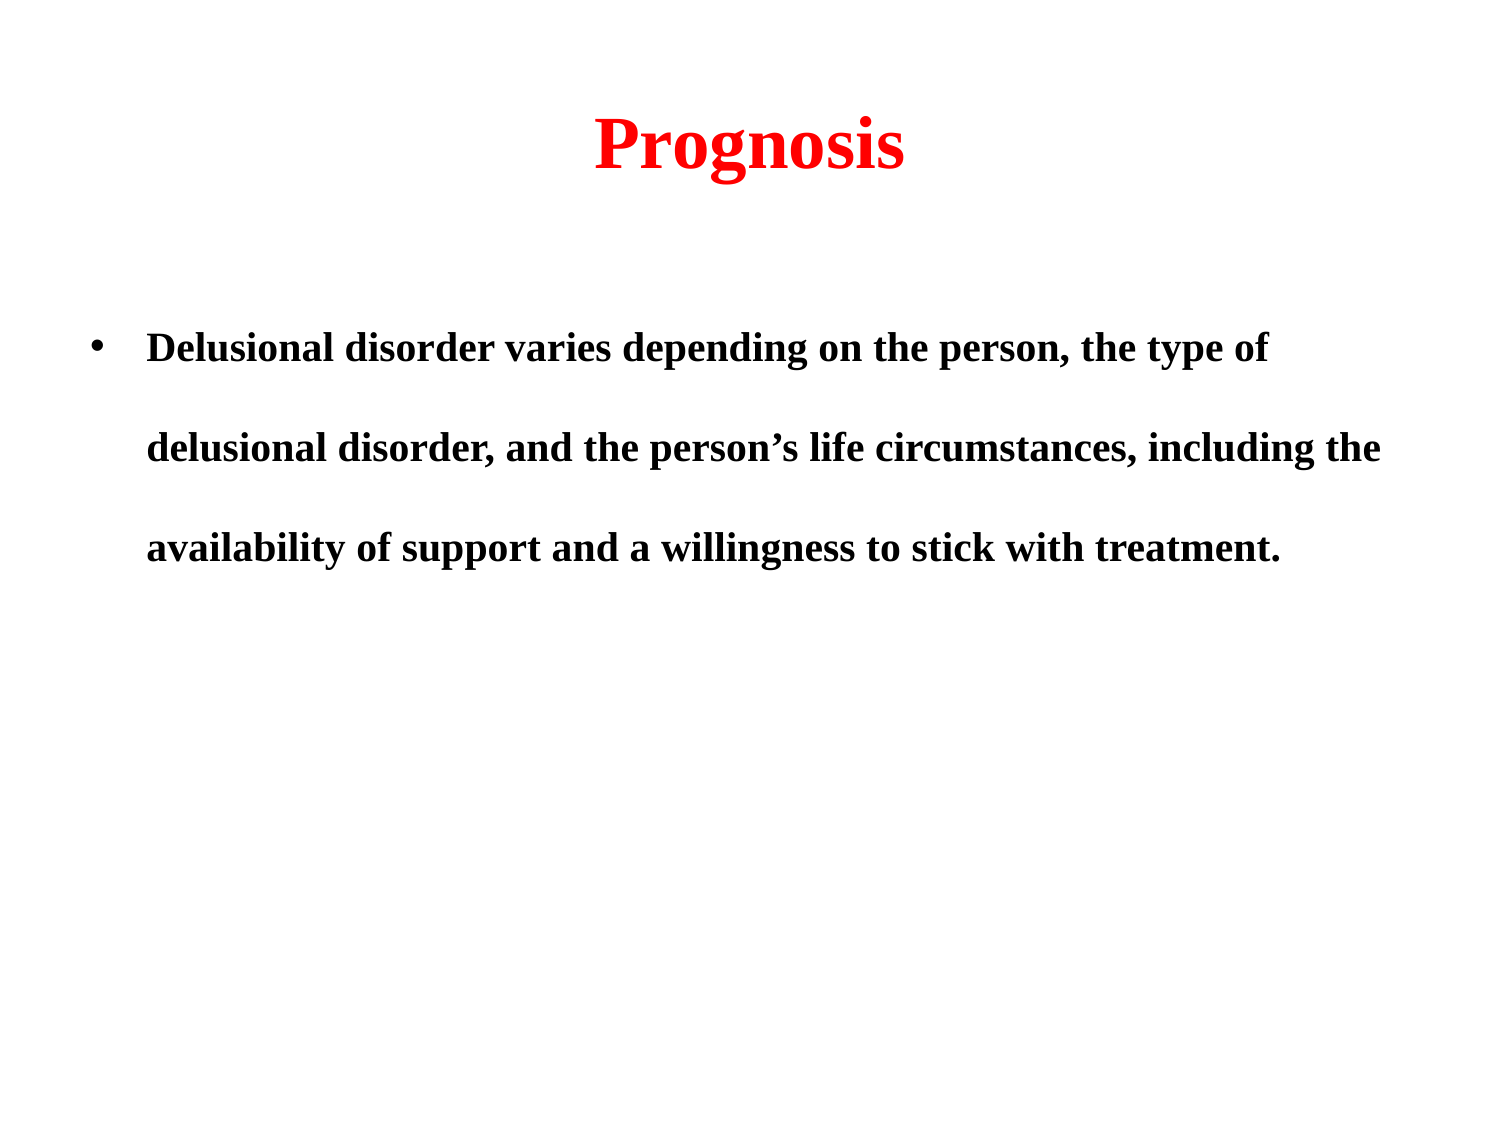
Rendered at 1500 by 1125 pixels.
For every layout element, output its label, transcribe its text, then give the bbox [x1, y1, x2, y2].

title Prognosis [75, 45, 1425, 233]
list Delusional disorder varies depending on the person, the type of delusional disorder, and the person’s life circumstances, including the availability of support and a willingness to stick with treatment. [75, 262, 1425, 1005]
